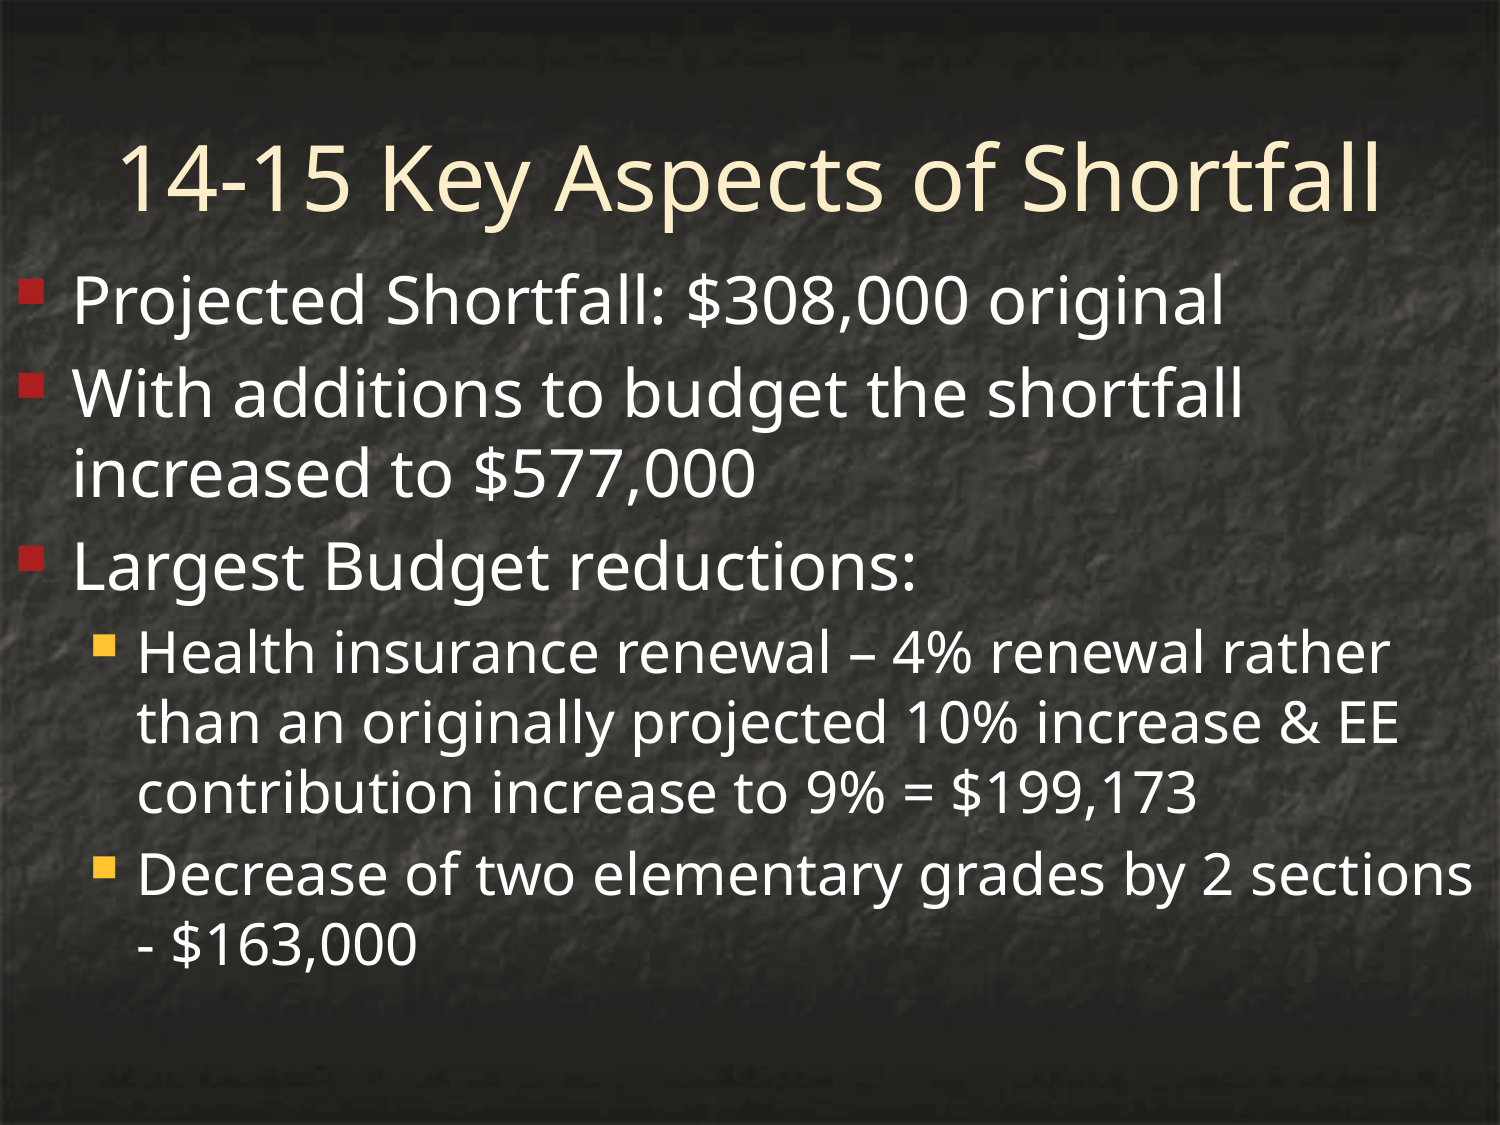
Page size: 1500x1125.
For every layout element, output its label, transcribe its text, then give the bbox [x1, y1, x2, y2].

list Projected Shortfall: $308,000 original With additions to budget the shortfall increased to $577,000 Largest Budget reductions: Health insurance renewal – 4% renewal rather than an originally projected 10% increase & EE contribution increase to 9% = $199,173 Decrease of two elementary grades by 2 sections - $163,000 [0, 249, 1500, 1076]
title 14-15 Key Aspects of Shortfall [74, 62, 1426, 249]
